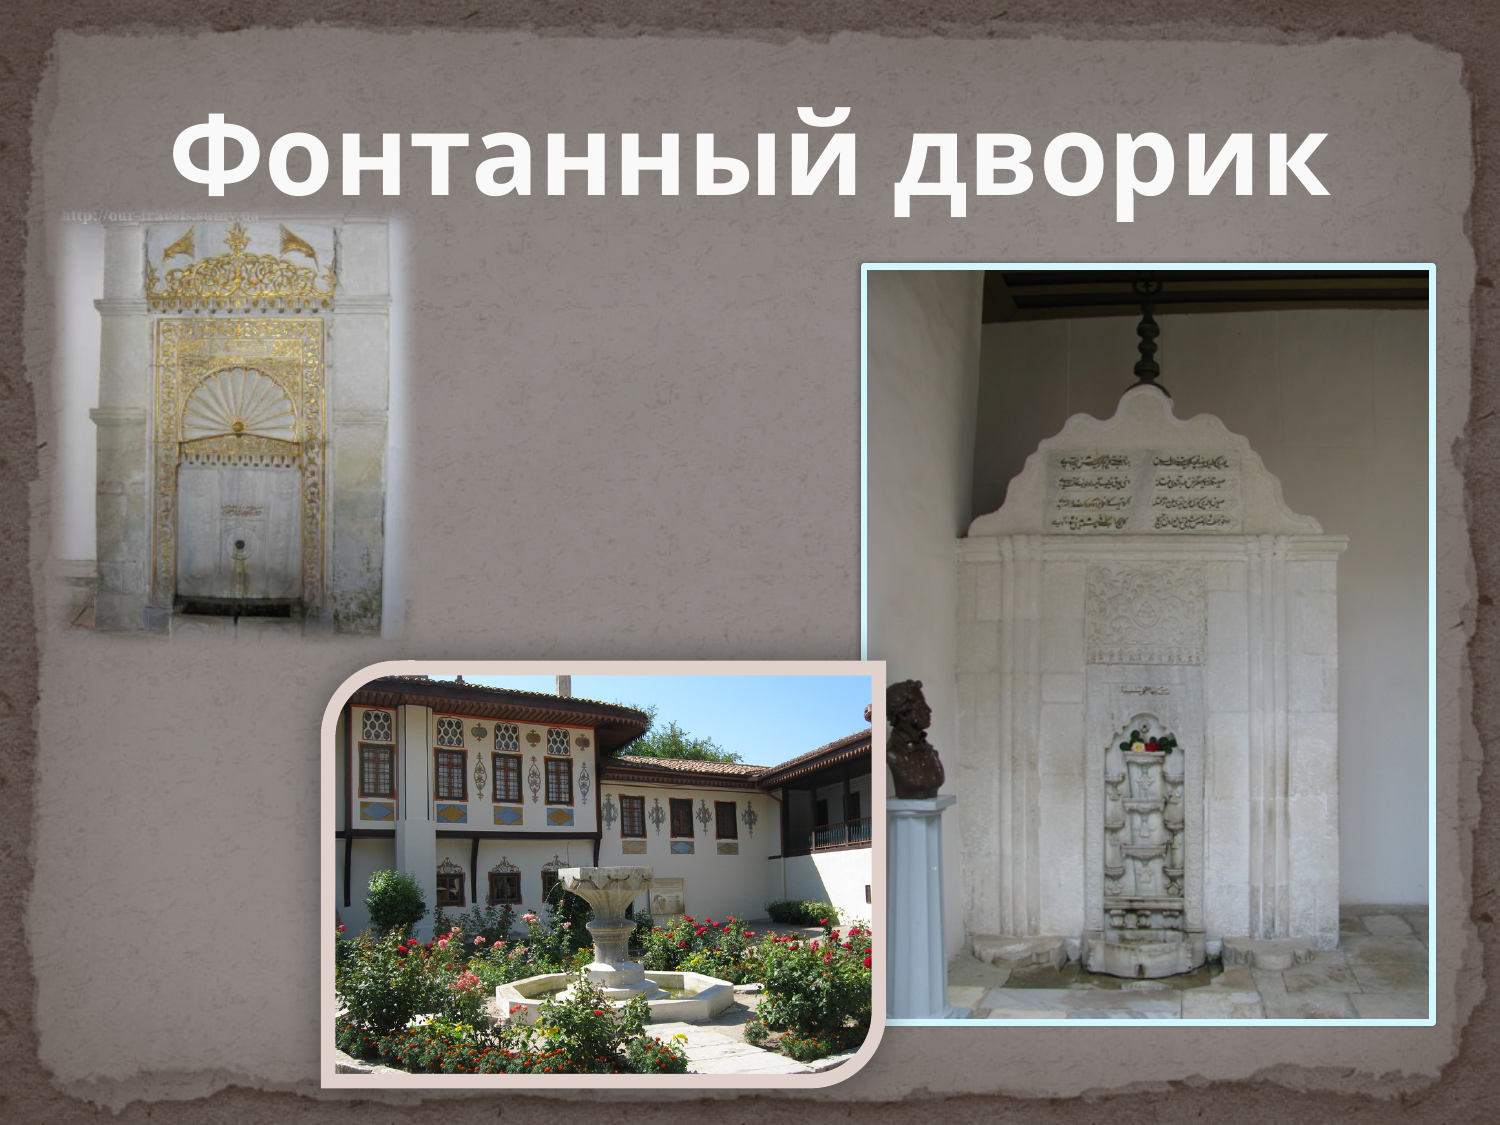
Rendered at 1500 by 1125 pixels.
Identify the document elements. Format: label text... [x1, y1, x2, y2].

picture [48, 201, 421, 649]
title Фонтанный дворик [74, 24, 1425, 225]
picture [330, 270, 1429, 1080]
